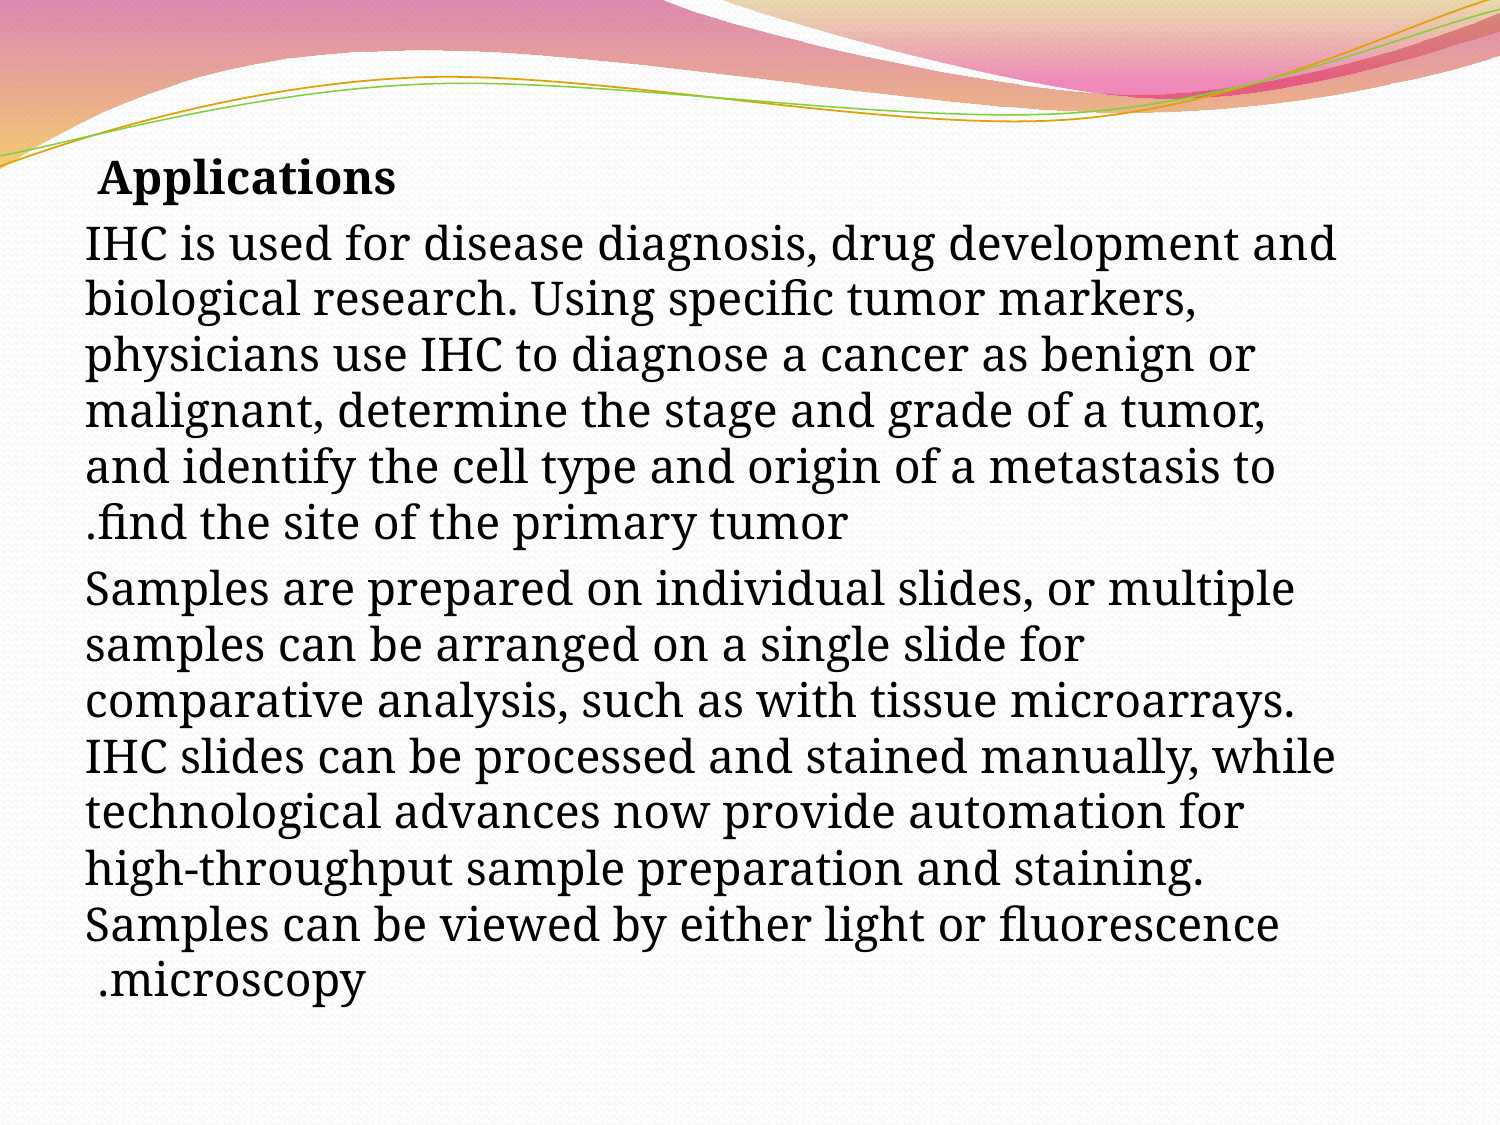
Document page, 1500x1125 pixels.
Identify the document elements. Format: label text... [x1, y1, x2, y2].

list Applications IHC is used for disease diagnosis, drug development and biological research. Using specific tumor markers, physicians use IHC to diagnose a cancer as benign or malignant, determine the stage and grade of a tumor, and identify the cell type and origin of a metastasis to find the site of the primary tumor. Samples are prepared on individual slides, or multiple samples can be arranged on a single slide for comparative analysis, such as with tissue microarrays. IHC slides can be processed and stained manually, while technological advances now provide automation for high-throughput sample preparation and staining. Samples can be viewed by either light or fluorescence microscopy. [70, 140, 1421, 1020]
